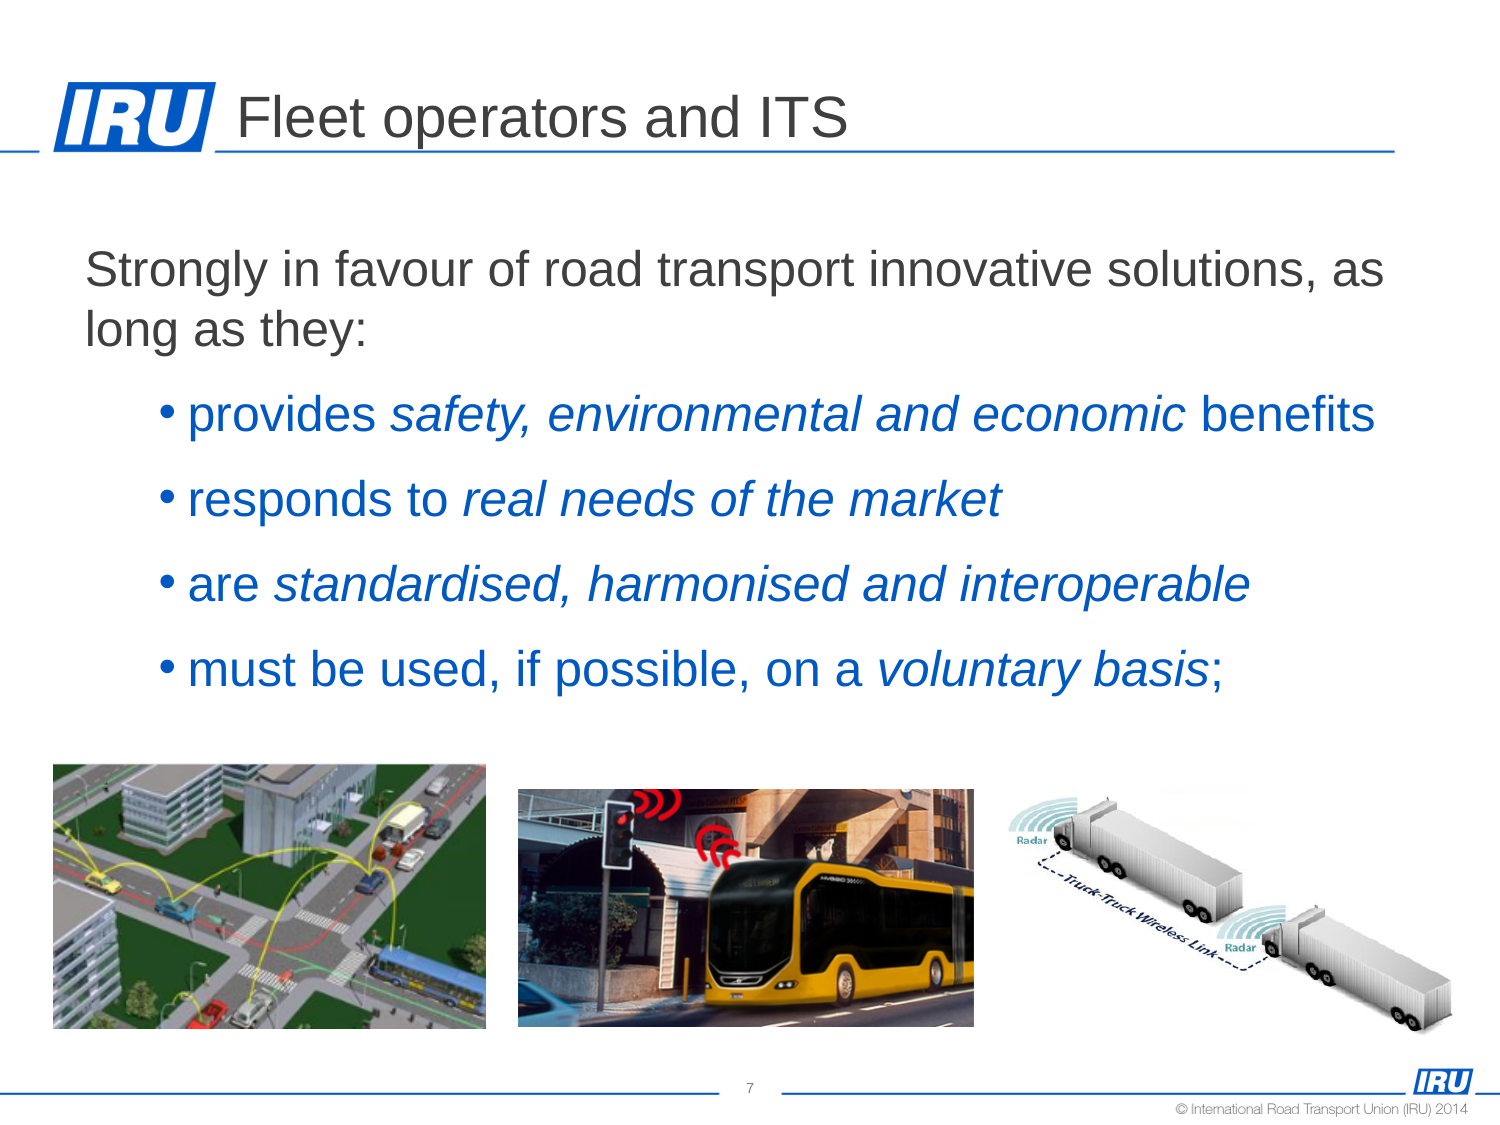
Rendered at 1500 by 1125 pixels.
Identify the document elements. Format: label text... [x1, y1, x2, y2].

title Fleet operators and ITS [230, 50, 1412, 149]
text_box [74, 45, 1425, 233]
picture [0, 0, 1500, 1125]
list Strongly in favour of road transport innovative solutions, as long as they: provides safety, environmental and economic benefits responds to real needs of the market are standardised, harmonised and interoperable must be used, if possible, on a voluntary basis; [70, 144, 1500, 957]
